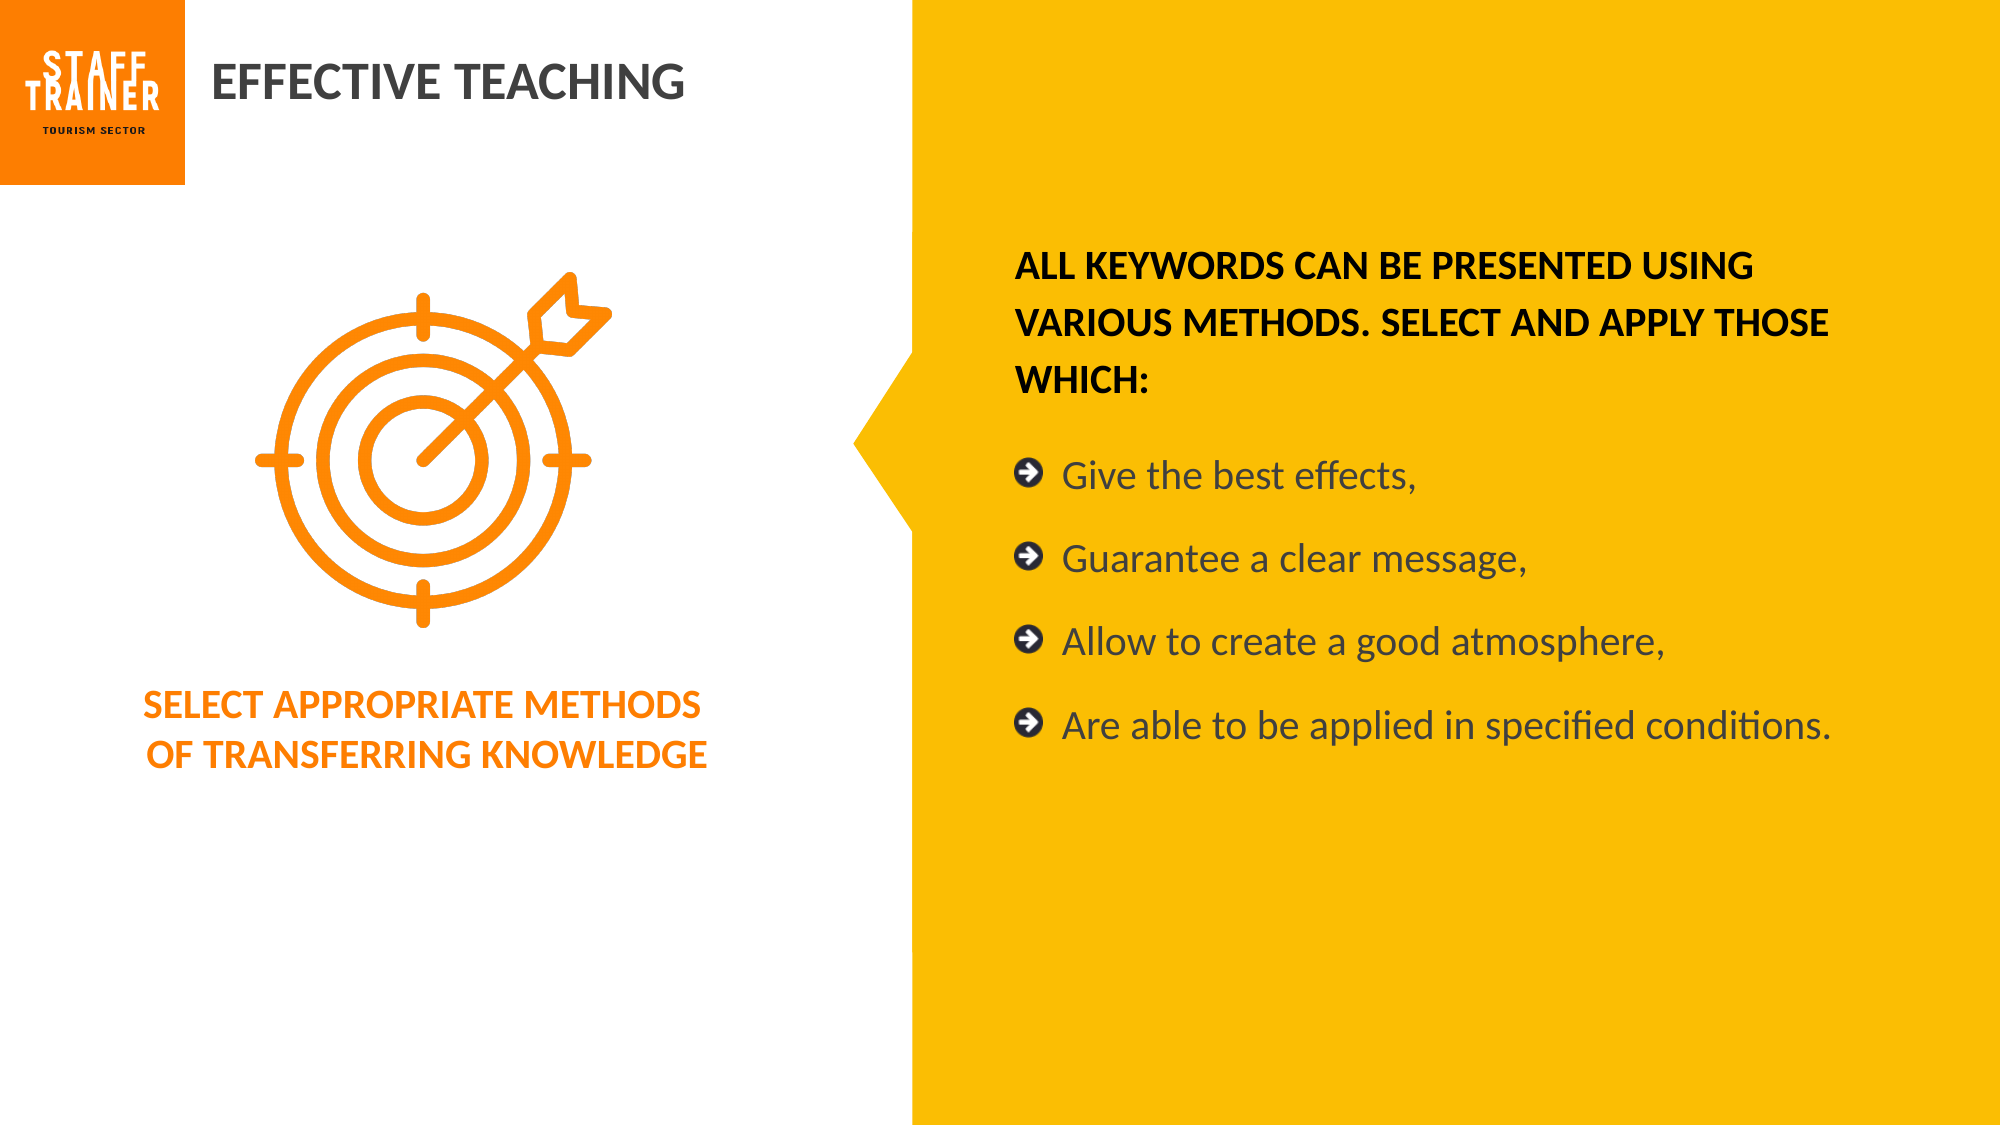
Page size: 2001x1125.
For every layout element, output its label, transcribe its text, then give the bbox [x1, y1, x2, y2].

picture [1014, 457, 1043, 488]
picture [255, 271, 612, 628]
text_box [910, 0, 2000, 1125]
picture [1014, 541, 1043, 571]
picture [0, 0, 185, 185]
text_box [851, 351, 910, 533]
picture [1014, 707, 1043, 738]
text_box EFFECTIVE TEACHING [196, 30, 910, 124]
picture [1014, 624, 1043, 654]
list ALL KEYWORDS CAN BE PRESENTED USING VARIOUS METHODS. SELECT AND APPLY THOSE WHICH: Give the best effects, Guarantee a clear message, Allow to create a good atmosphere, Are able to be applied in specified conditions. [999, 223, 1863, 740]
text_box SELECT APPROPRIATE METHODS OF TRANSFERRING KNOWLEDGE [55, 669, 800, 785]
